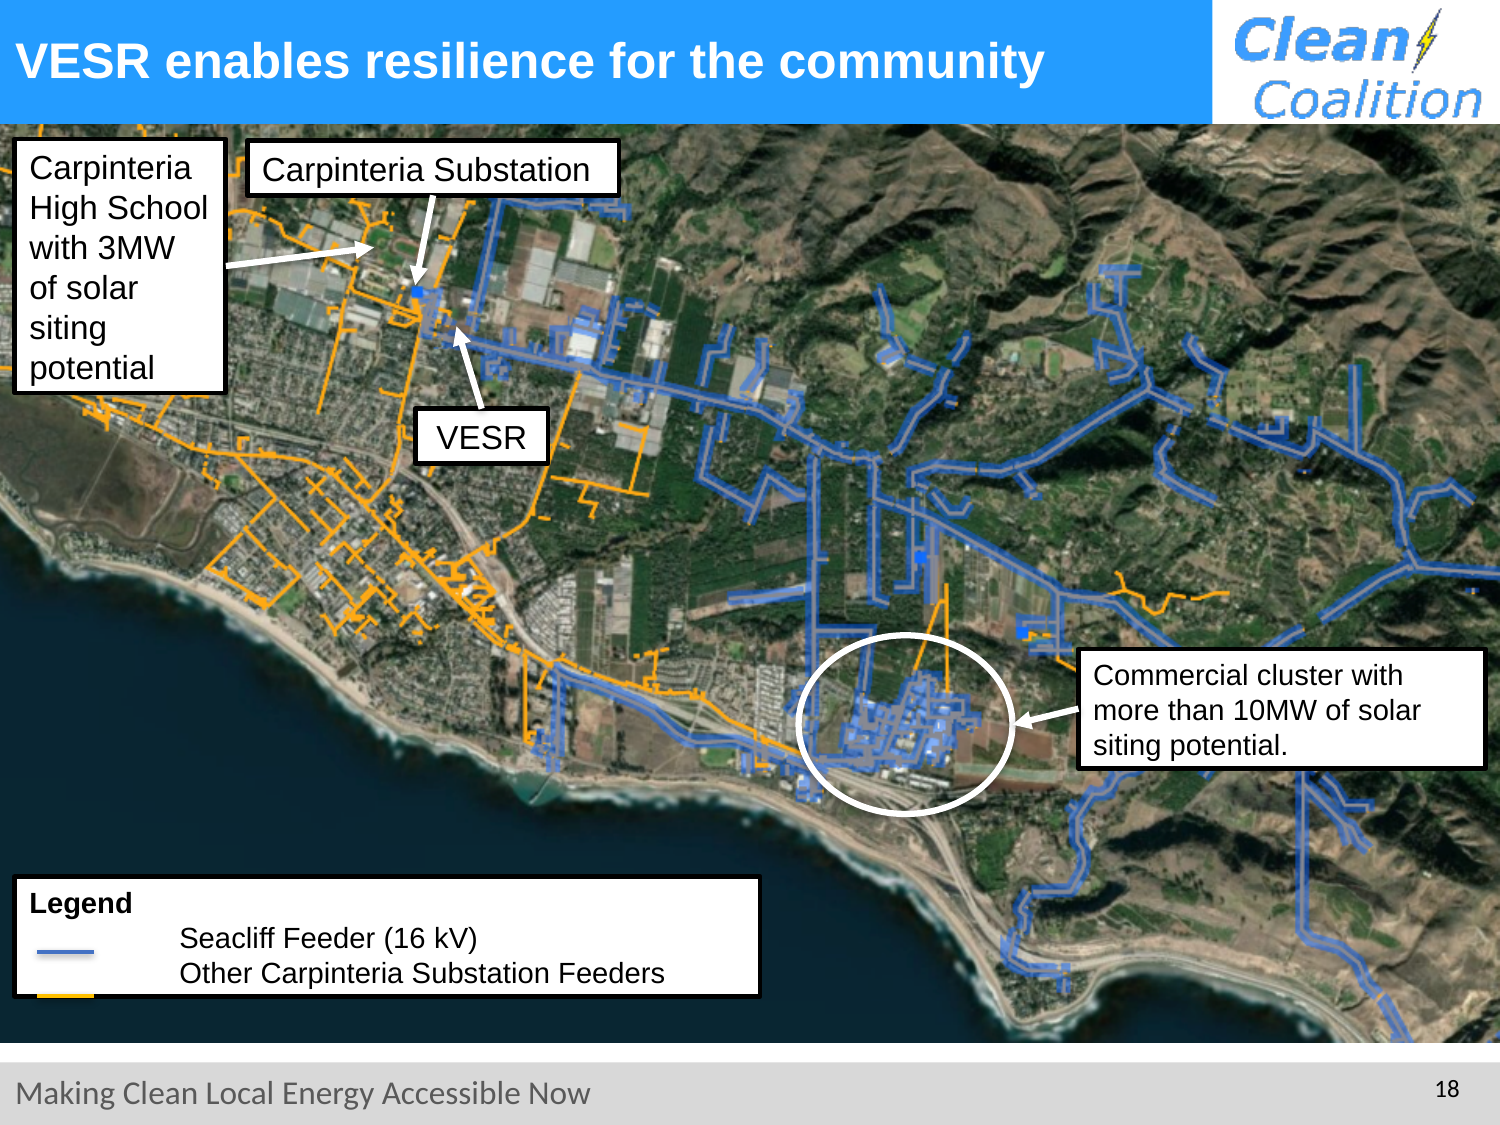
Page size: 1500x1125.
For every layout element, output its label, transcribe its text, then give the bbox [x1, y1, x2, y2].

title VESR enables resilience for the community [0, 0, 1218, 124]
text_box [225, 247, 375, 268]
picture [0, 124, 1500, 1043]
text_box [456, 325, 482, 409]
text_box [1012, 718, 1079, 725]
picture [1235, 7, 1500, 119]
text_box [414, 195, 434, 286]
